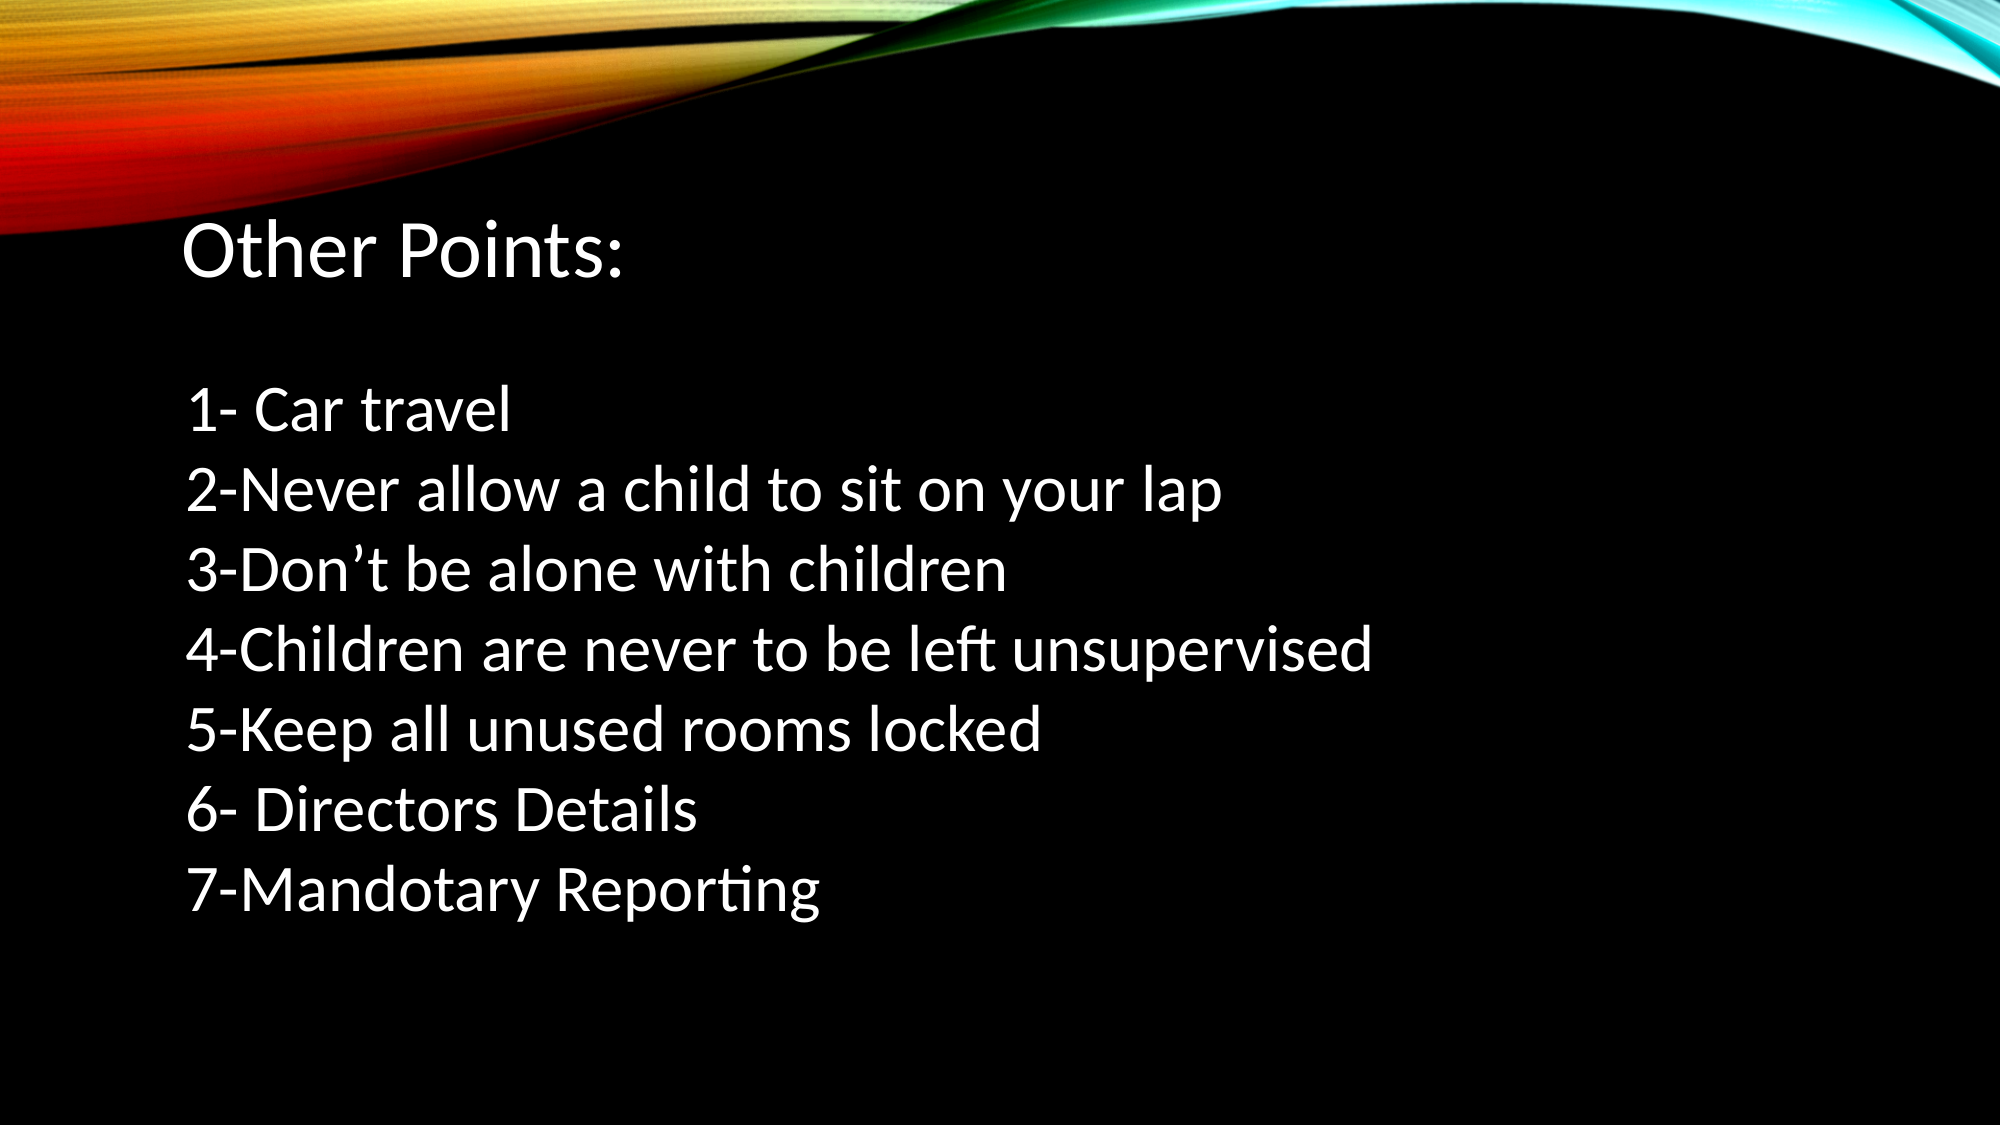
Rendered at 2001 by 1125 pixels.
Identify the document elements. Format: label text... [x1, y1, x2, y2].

text_box 1- Car travel 2-Never allow a child to sit on your lap 3-Don’t be alone with children 4-Children are never to be left unsupervised 5-Keep all unused rooms locked 6- Directors Details 7-Mandotary Reporting [170, 357, 1390, 933]
text_box Other Points: [166, 186, 664, 302]
picture [0, 0, 2000, 237]
